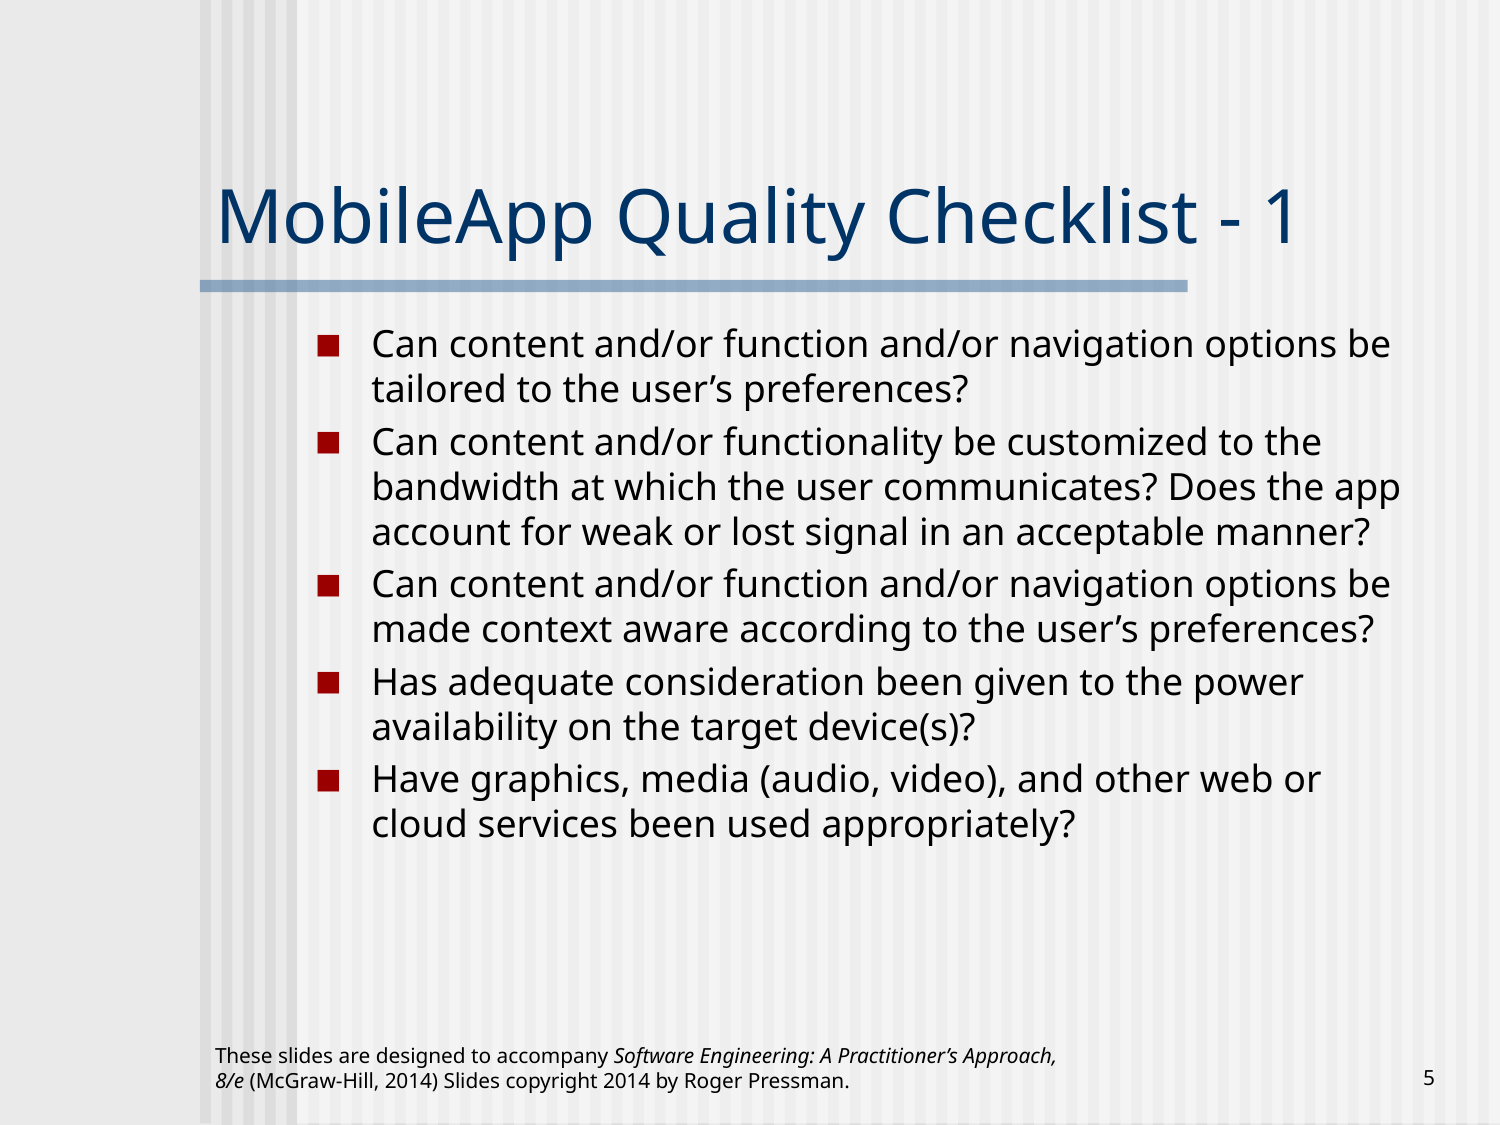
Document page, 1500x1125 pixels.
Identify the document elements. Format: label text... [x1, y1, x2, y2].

text_box These slides are designed to accompany Software Engineering: A Practitioner’s Approach, 8/e (McGraw-Hill, 2014) Slides copyright 2014 by Roger Pressman. [199, 1024, 1100, 1100]
text_box ‹#› [1237, 1024, 1450, 1100]
title MobileApp Quality Checklist - 1 [200, 162, 1388, 267]
list Can content and/or function and/or navigation options be tailored to the user’s preferences? Can content and/or functionality be customized to the bandwidth at which the user communicates? Does the app account for weak or lost signal in an acceptable manner? Can content and/or function and/or navigation options be made context aware according to the user’s preferences? Has adequate consideration been given to the power availability on the target device(s)? Have graphics, media (audio, video), and other web or cloud services been used appropriately? [300, 312, 1438, 1000]
